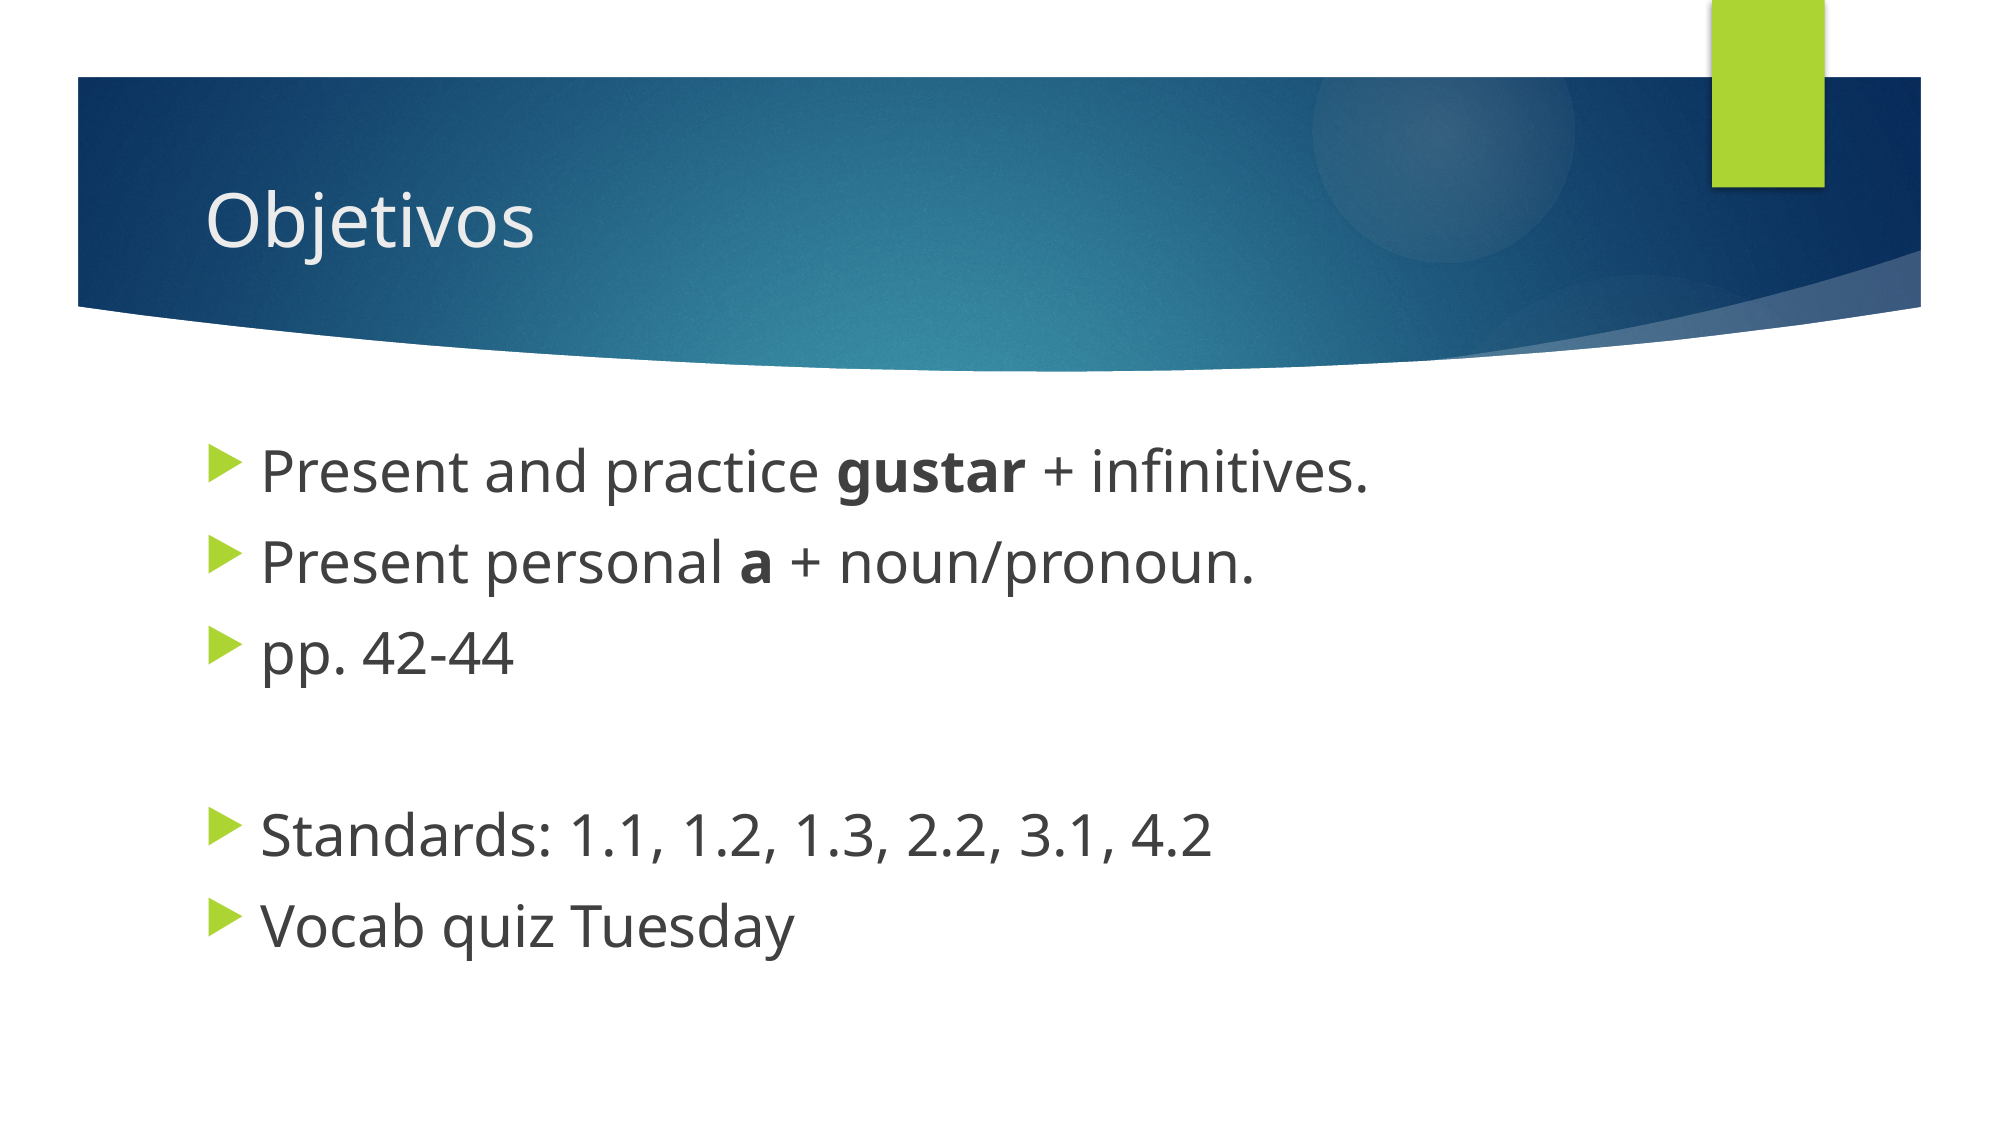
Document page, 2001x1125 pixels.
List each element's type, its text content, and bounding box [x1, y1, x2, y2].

title Objetivos [189, 159, 1627, 276]
list Present and practice gustar + infinitives. Present personal a + noun/pronoun. pp. 42-44 Standards: 1.1, 1.2, 1.3, 2.2, 3.1, 4.2 Vocab quiz Tuesday [189, 427, 1627, 988]
